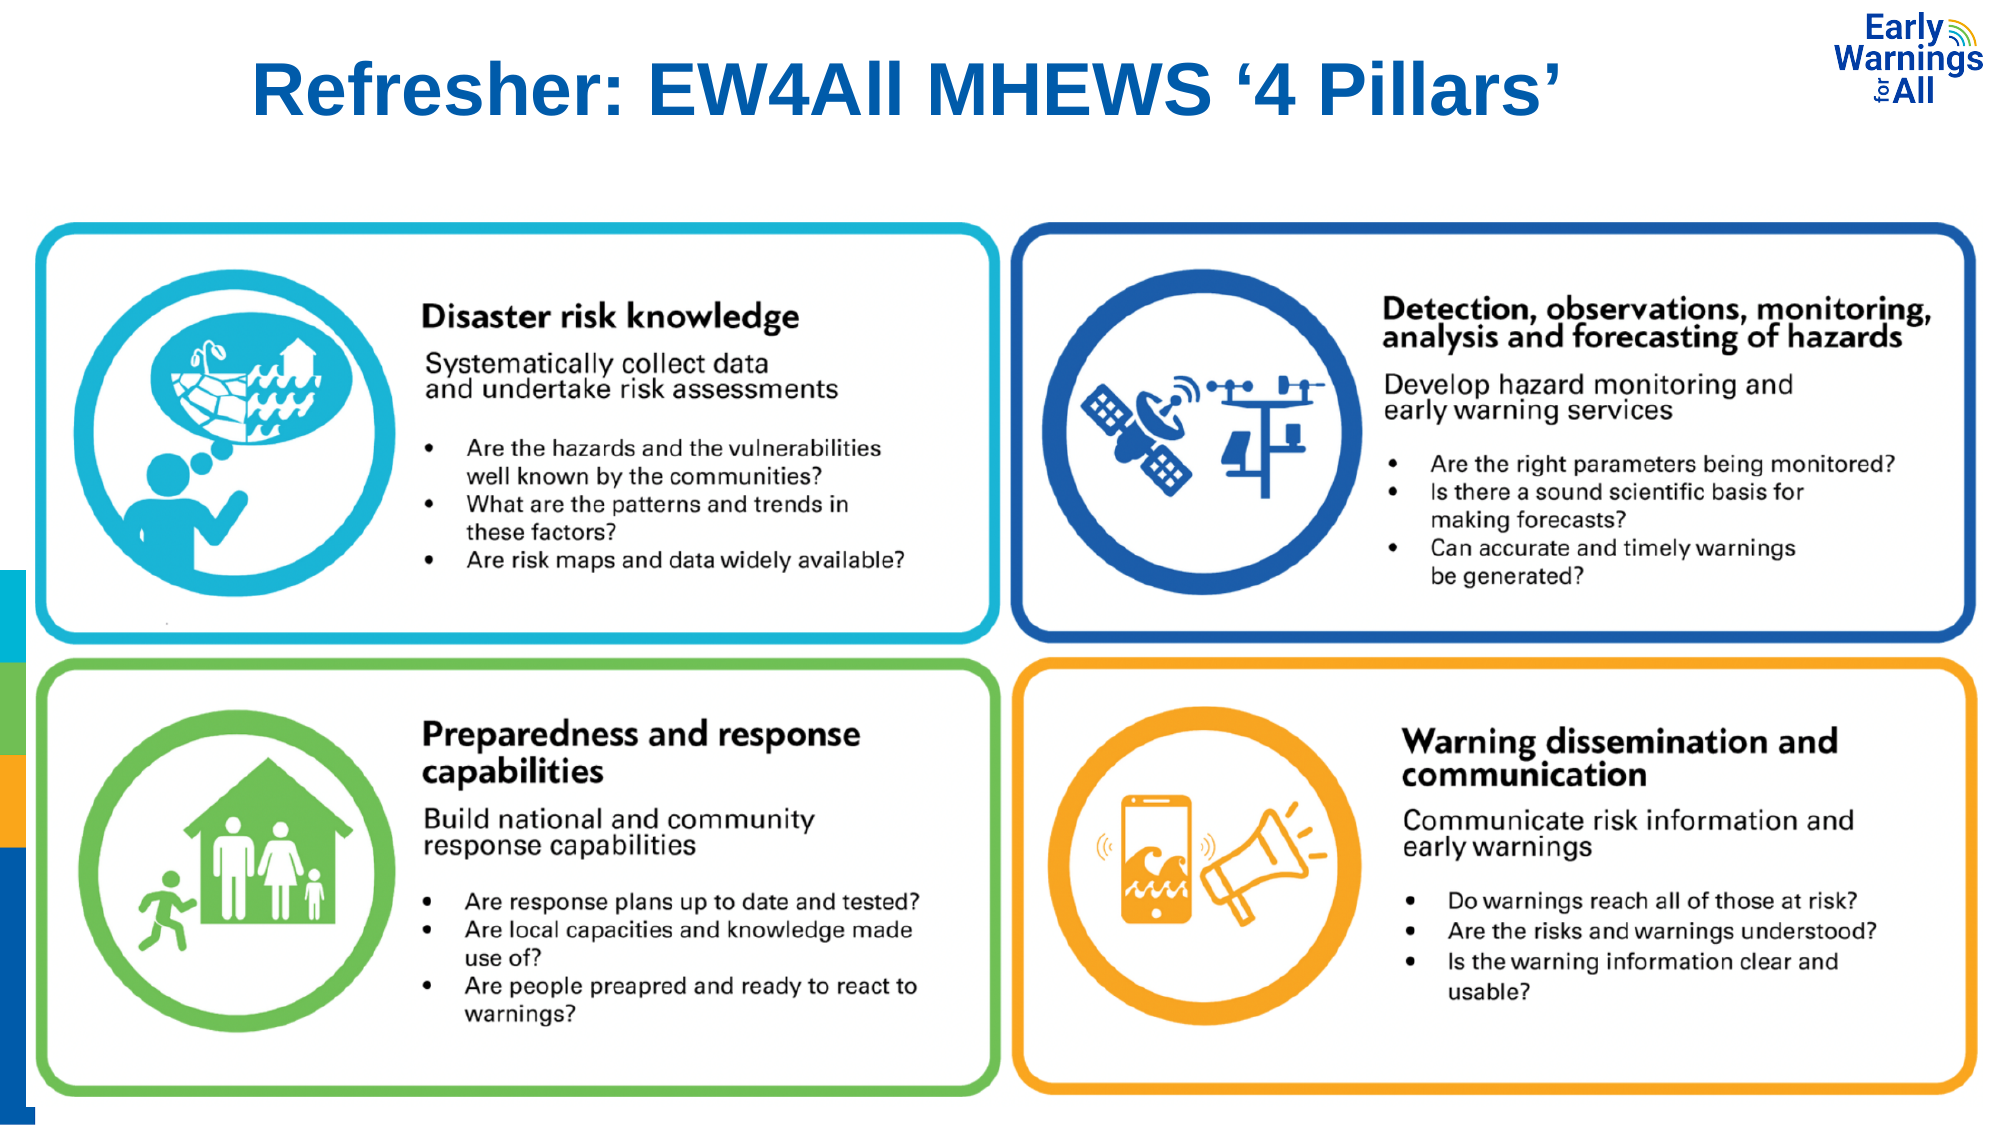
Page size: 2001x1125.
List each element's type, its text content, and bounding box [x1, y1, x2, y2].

picture [1833, 12, 1983, 103]
picture [0, 205, 2000, 1125]
title Refresher: EW4All MHEWS ‘4 Pillars’ [62, 37, 1754, 145]
